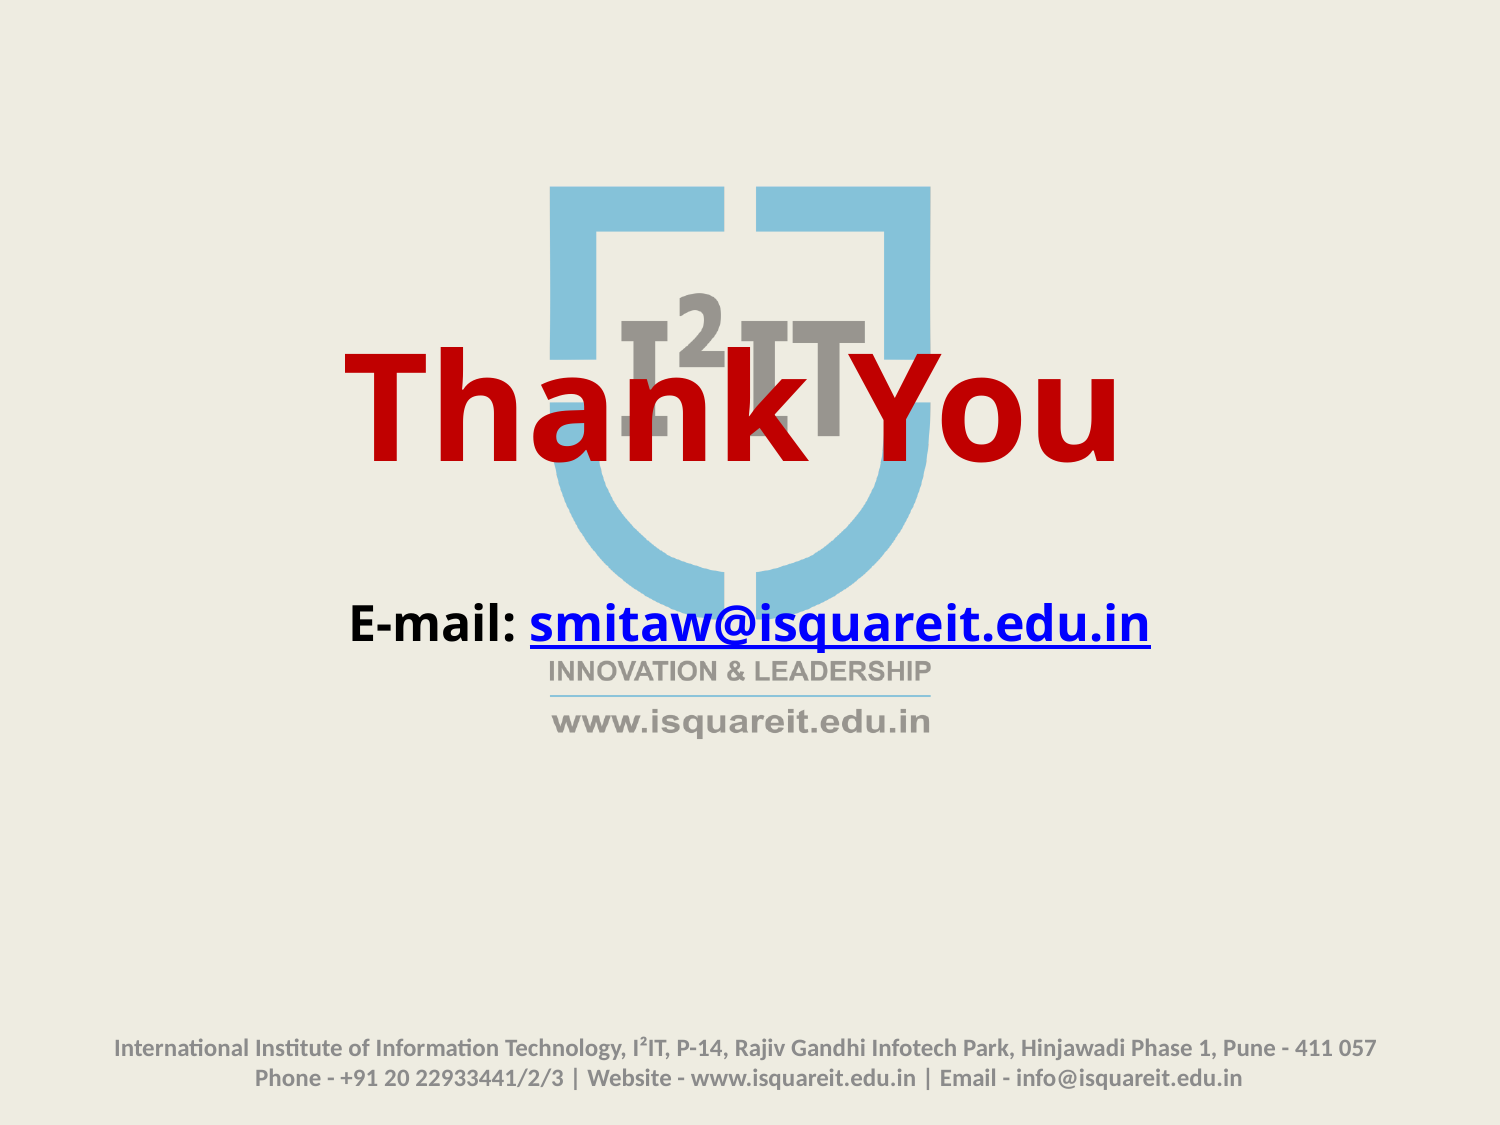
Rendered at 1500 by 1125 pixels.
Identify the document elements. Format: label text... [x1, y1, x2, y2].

text_box E-mail: smitaw@isquareit.edu.in [48, 584, 510, 728]
footer International Institute of Information Technology, I²IT, P-14, Rajiv Gandhi Infotech Park, Hinjawadi Phase 1, Pune - 411 057 Phone - +91 20 22933441/2/3 | Website - www.isquareit.edu.in | Email - info@isquareit.edu.in [0, 1022, 1500, 1102]
picture [515, 163, 965, 762]
text_box Thank You [55, 303, 510, 559]
text_box Thank You [968, 303, 1414, 559]
text_box E-mail: smitaw@isquareit.edu.in [968, 584, 1452, 728]
